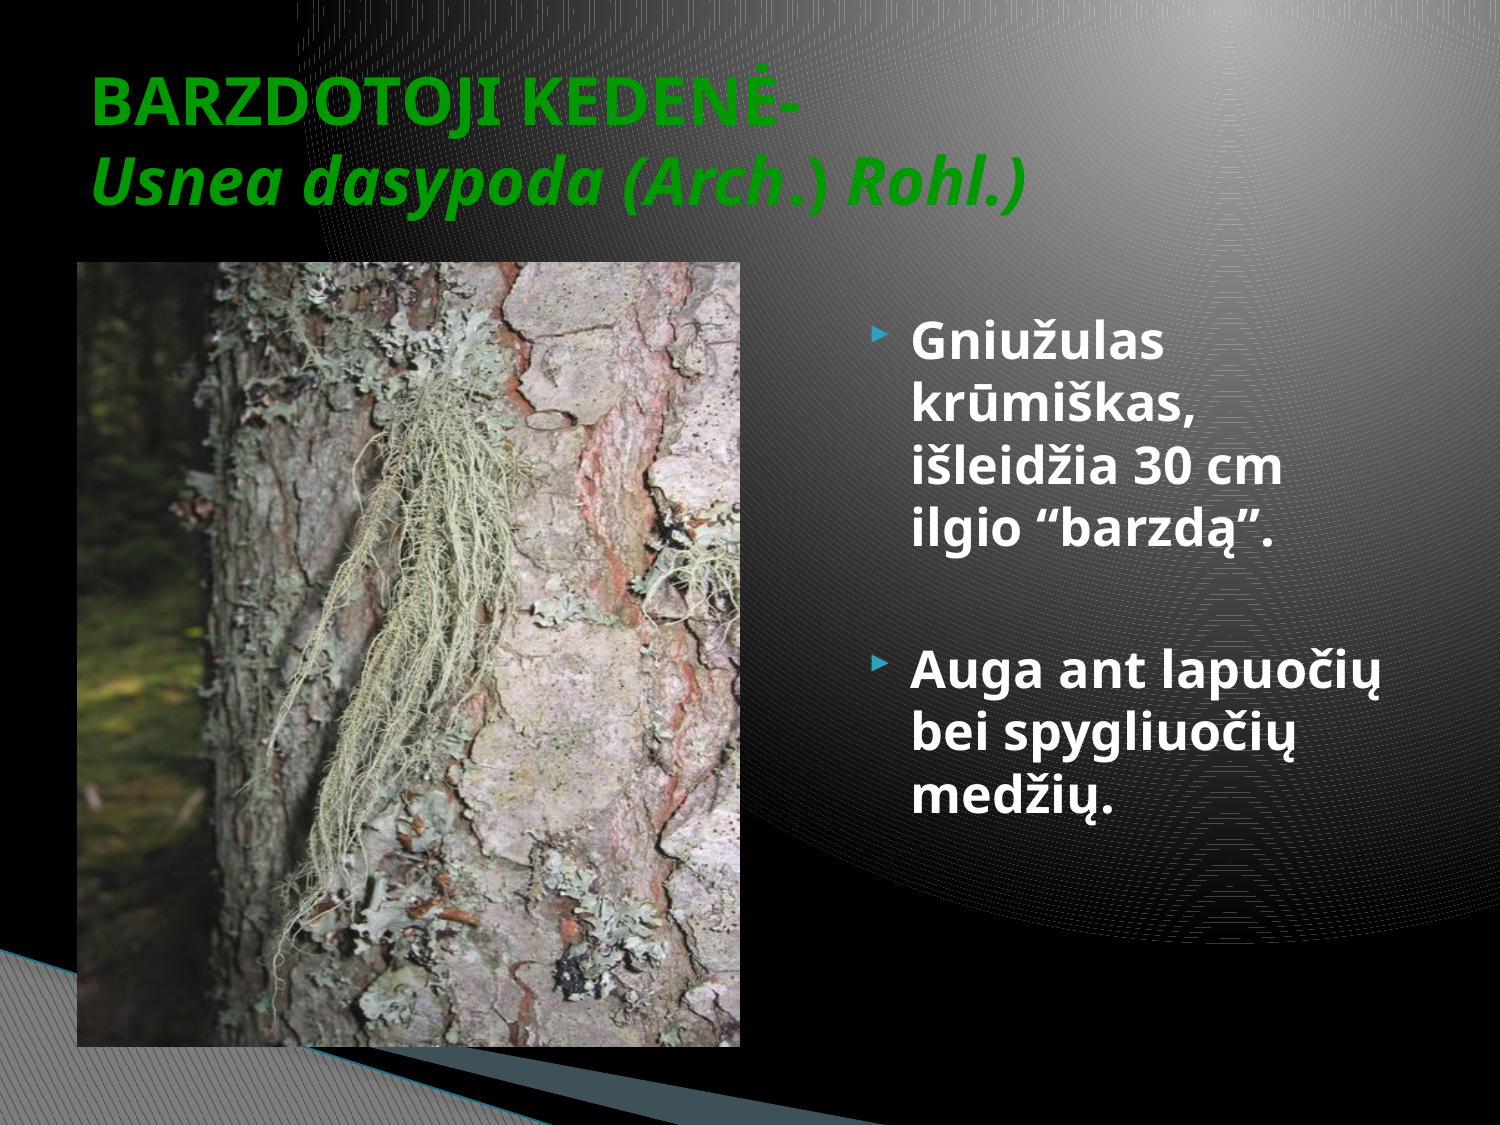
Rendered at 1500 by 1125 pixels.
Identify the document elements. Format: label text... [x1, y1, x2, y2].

title BARZDOTOJI KEDENĖ- Usnea dasypoda (Arch.) Rohl.) [75, 45, 1425, 233]
picture [0, 262, 740, 1125]
list Gniužulas krūmiškas, išleidžia 30 cm ilgio “barzdą”. Auga ant lapuočių bei spygliuočių medžių. [835, 299, 1425, 975]
